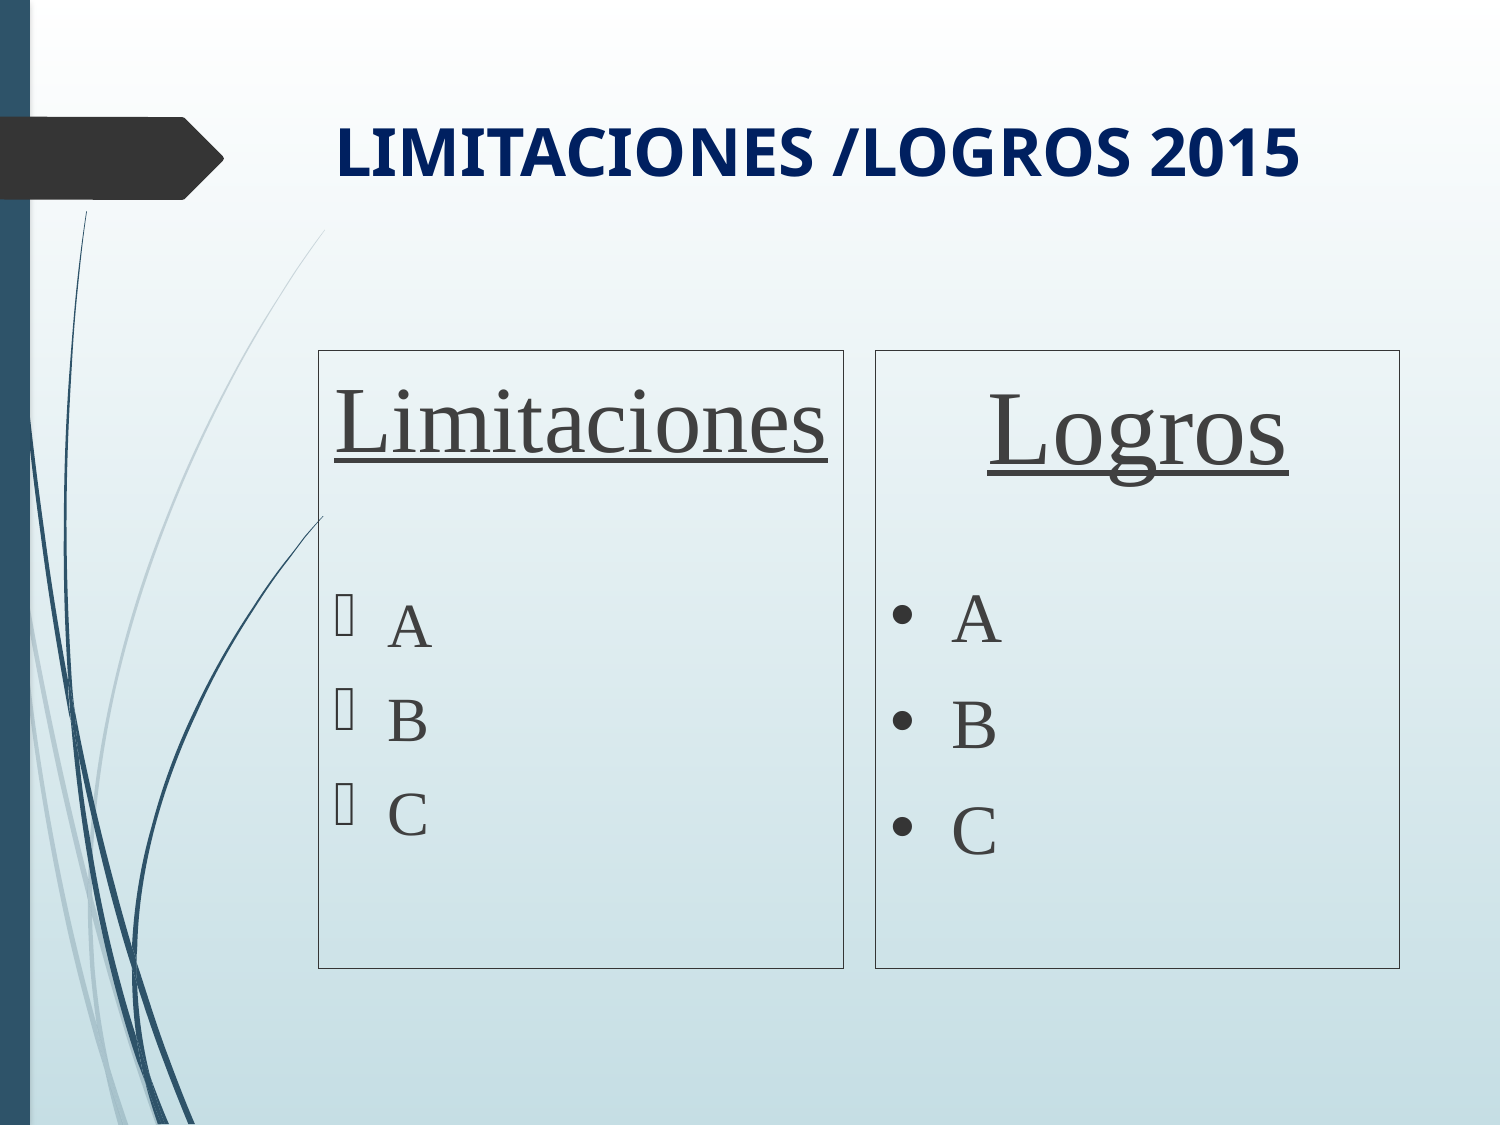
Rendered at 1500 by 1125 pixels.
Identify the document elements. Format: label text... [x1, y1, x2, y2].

list Logros A B C [875, 350, 1400, 969]
list Limitaciones A B C [318, 350, 844, 969]
title LIMITACIONES /LOGROS 2015 [319, 102, 1400, 313]
